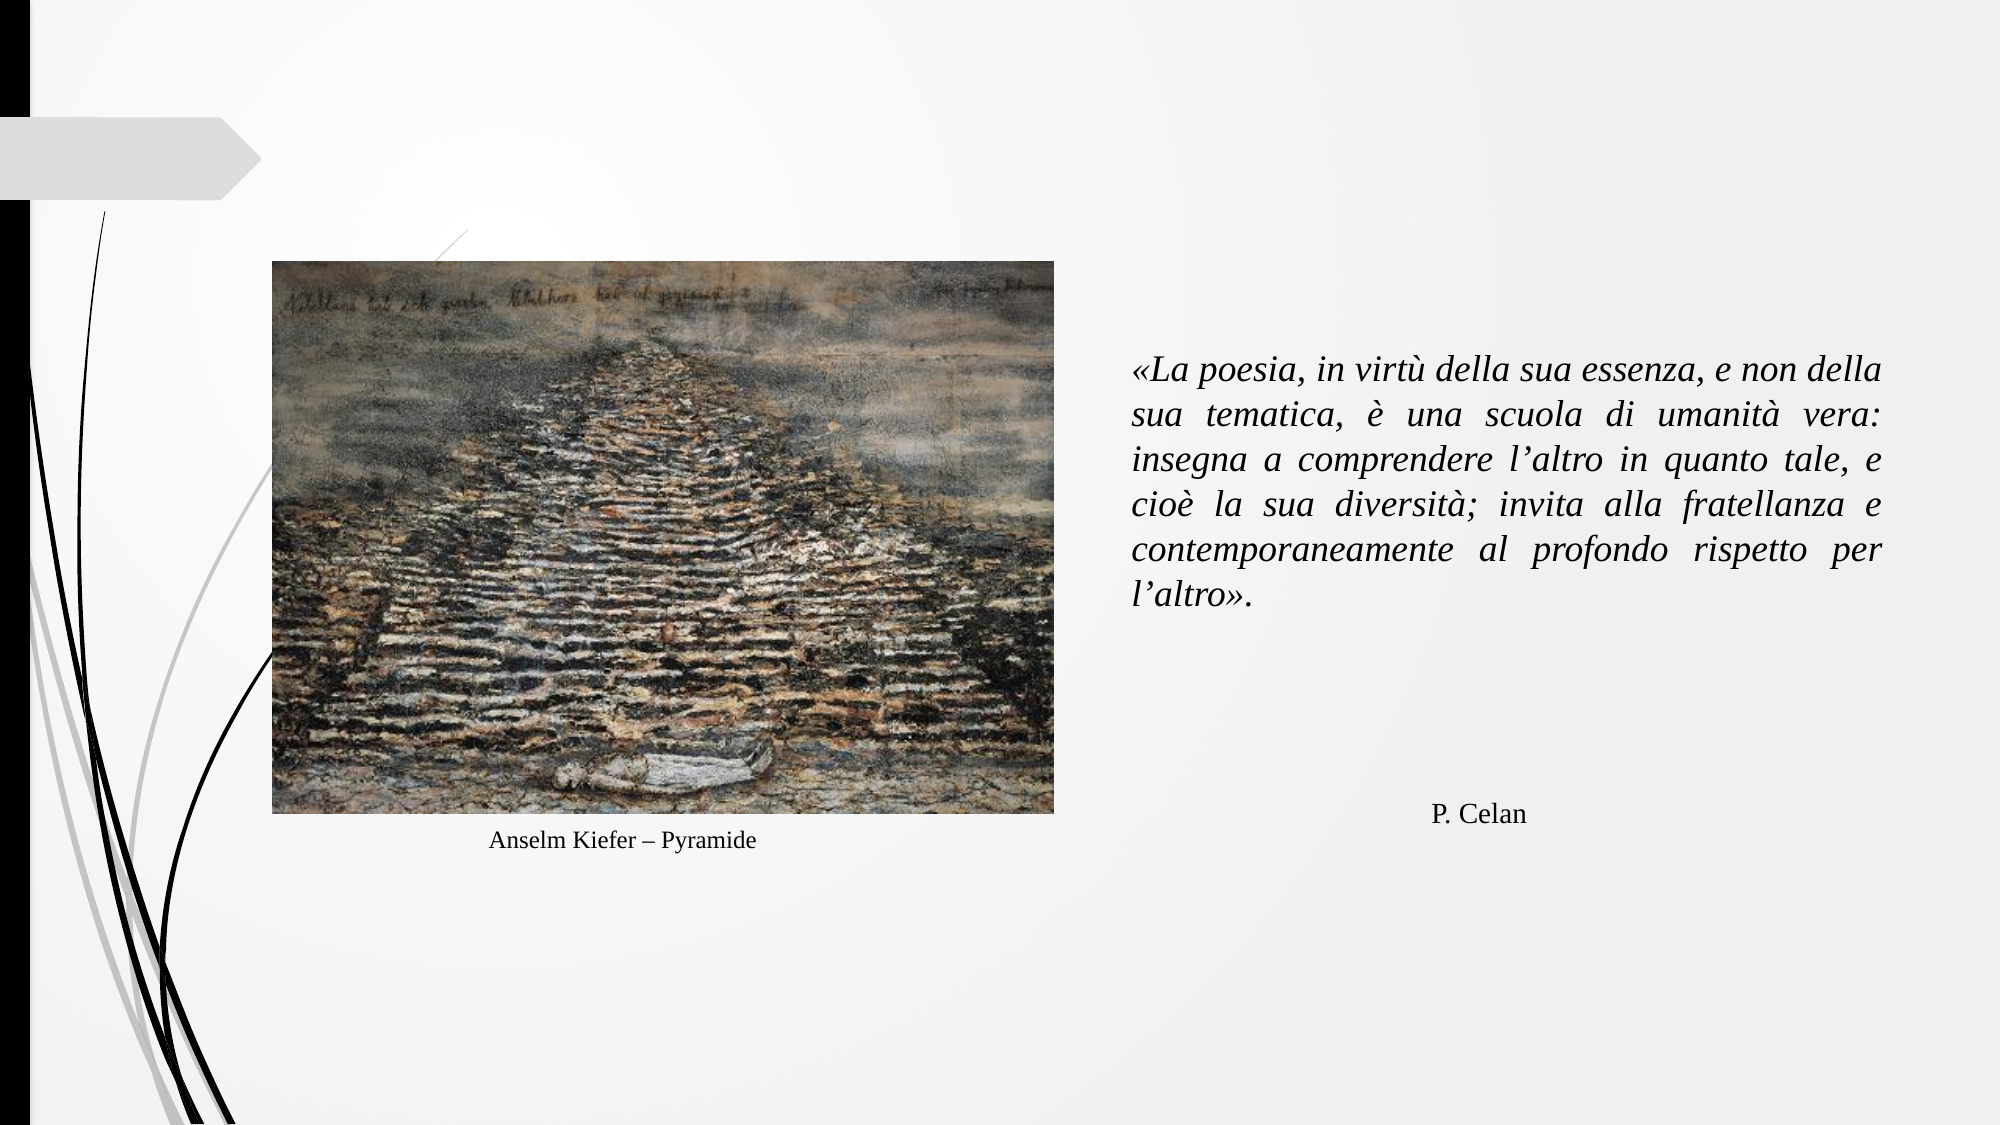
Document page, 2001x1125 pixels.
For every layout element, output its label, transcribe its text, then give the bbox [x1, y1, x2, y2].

text_box Anselm Kiefer – Pyramide [473, 816, 1216, 861]
picture [272, 261, 1055, 814]
text_box «La poesia, in virtù della sua essenza, e non della sua tematica, è una scuola di umanità vera: insegna a comprendere l’altro in quanto tale, e cioè la sua diversità; invita alla fratellanza e contemporaneamente al profondo rispetto per l’altro». P. Celan [1116, 336, 1898, 837]
